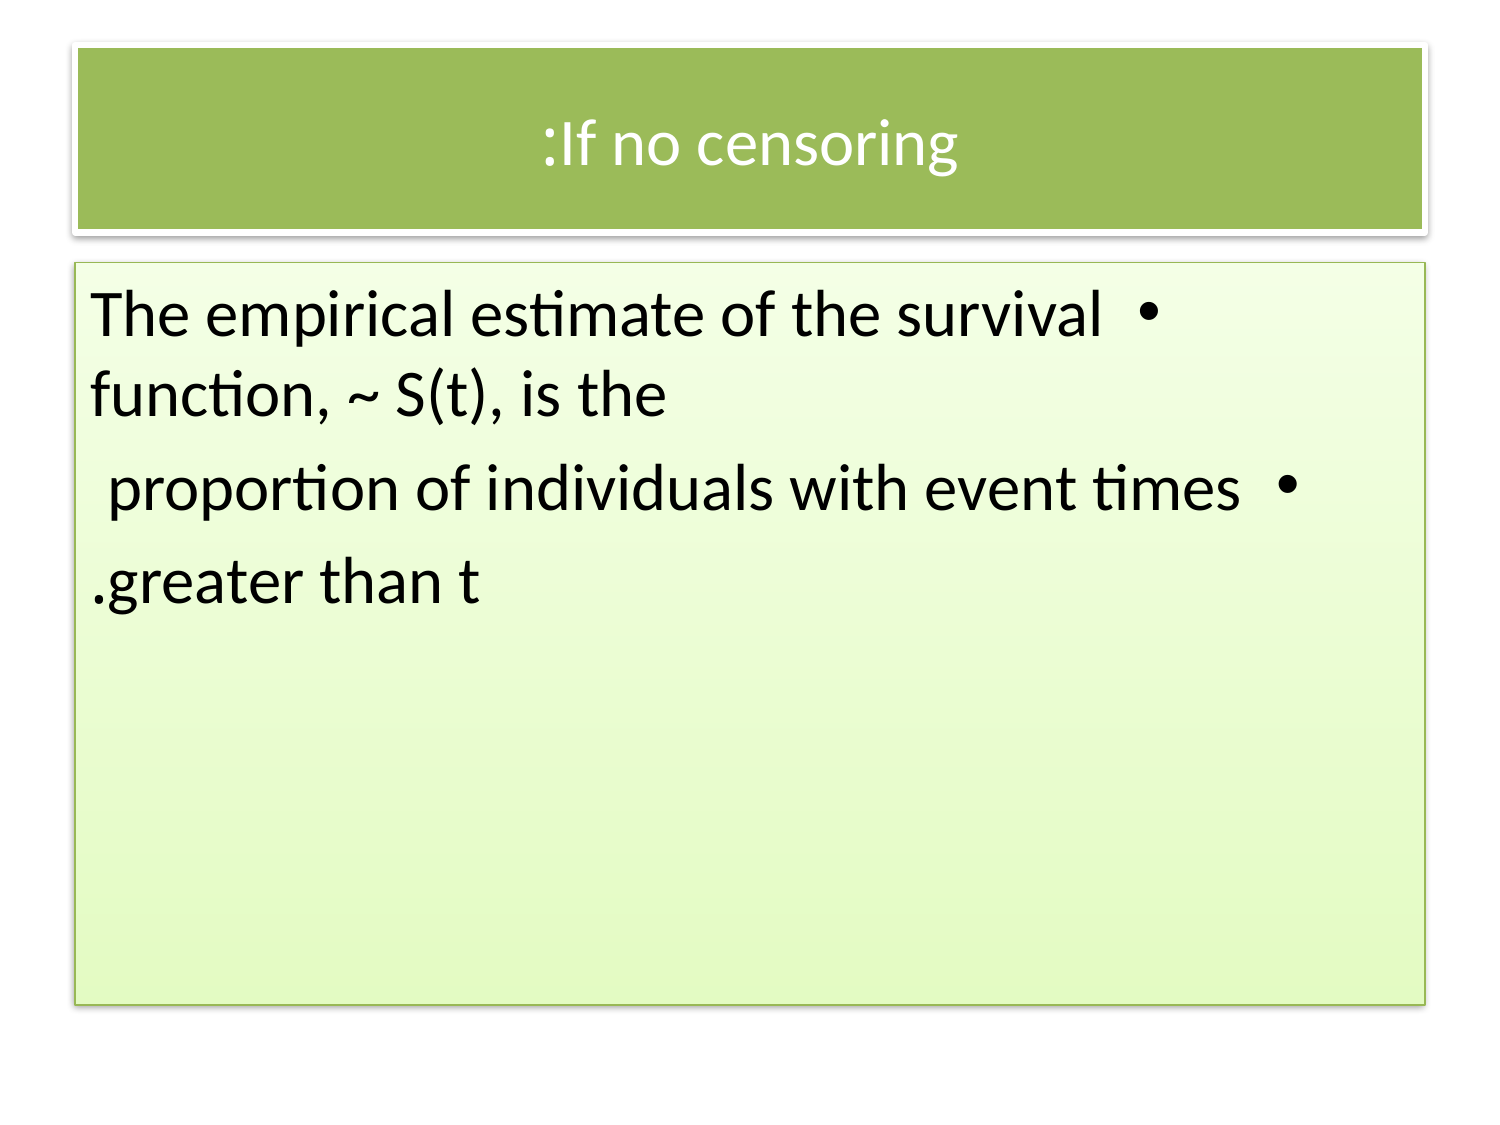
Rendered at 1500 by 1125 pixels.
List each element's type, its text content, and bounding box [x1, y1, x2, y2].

title If no censoring: [72, 42, 1428, 236]
list The empirical estimate of the survival function, ~ S(t), is the proportion of individuals with event times greater than t. [74, 262, 1426, 1006]
